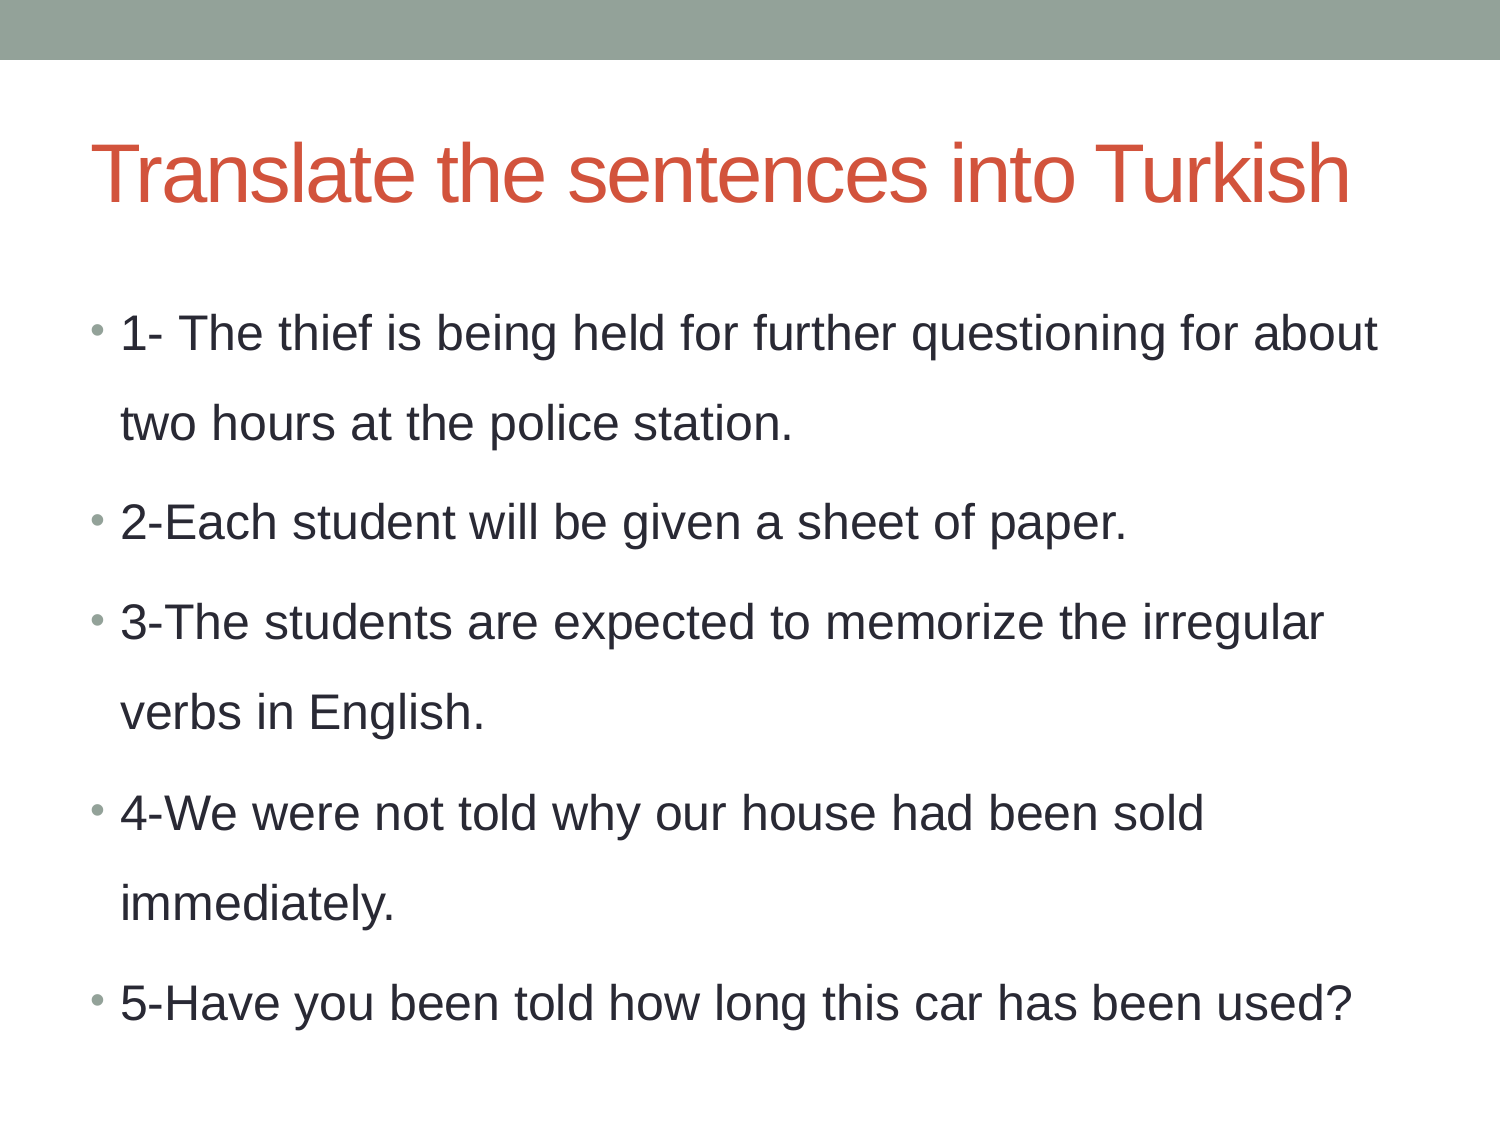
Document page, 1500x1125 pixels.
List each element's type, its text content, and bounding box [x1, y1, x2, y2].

list 1- The thief is being held for further questioning for about two hours at the police station. 2-Each student will be given a sheet of paper. 3-The students are expected to memorize the irregular verbs in English. 4-We were not told why our house had been sold immediately. 5-Have you been told how long this car has been used? [75, 262, 1425, 1063]
title Translate the sentences into Turkish [75, 87, 1425, 250]
